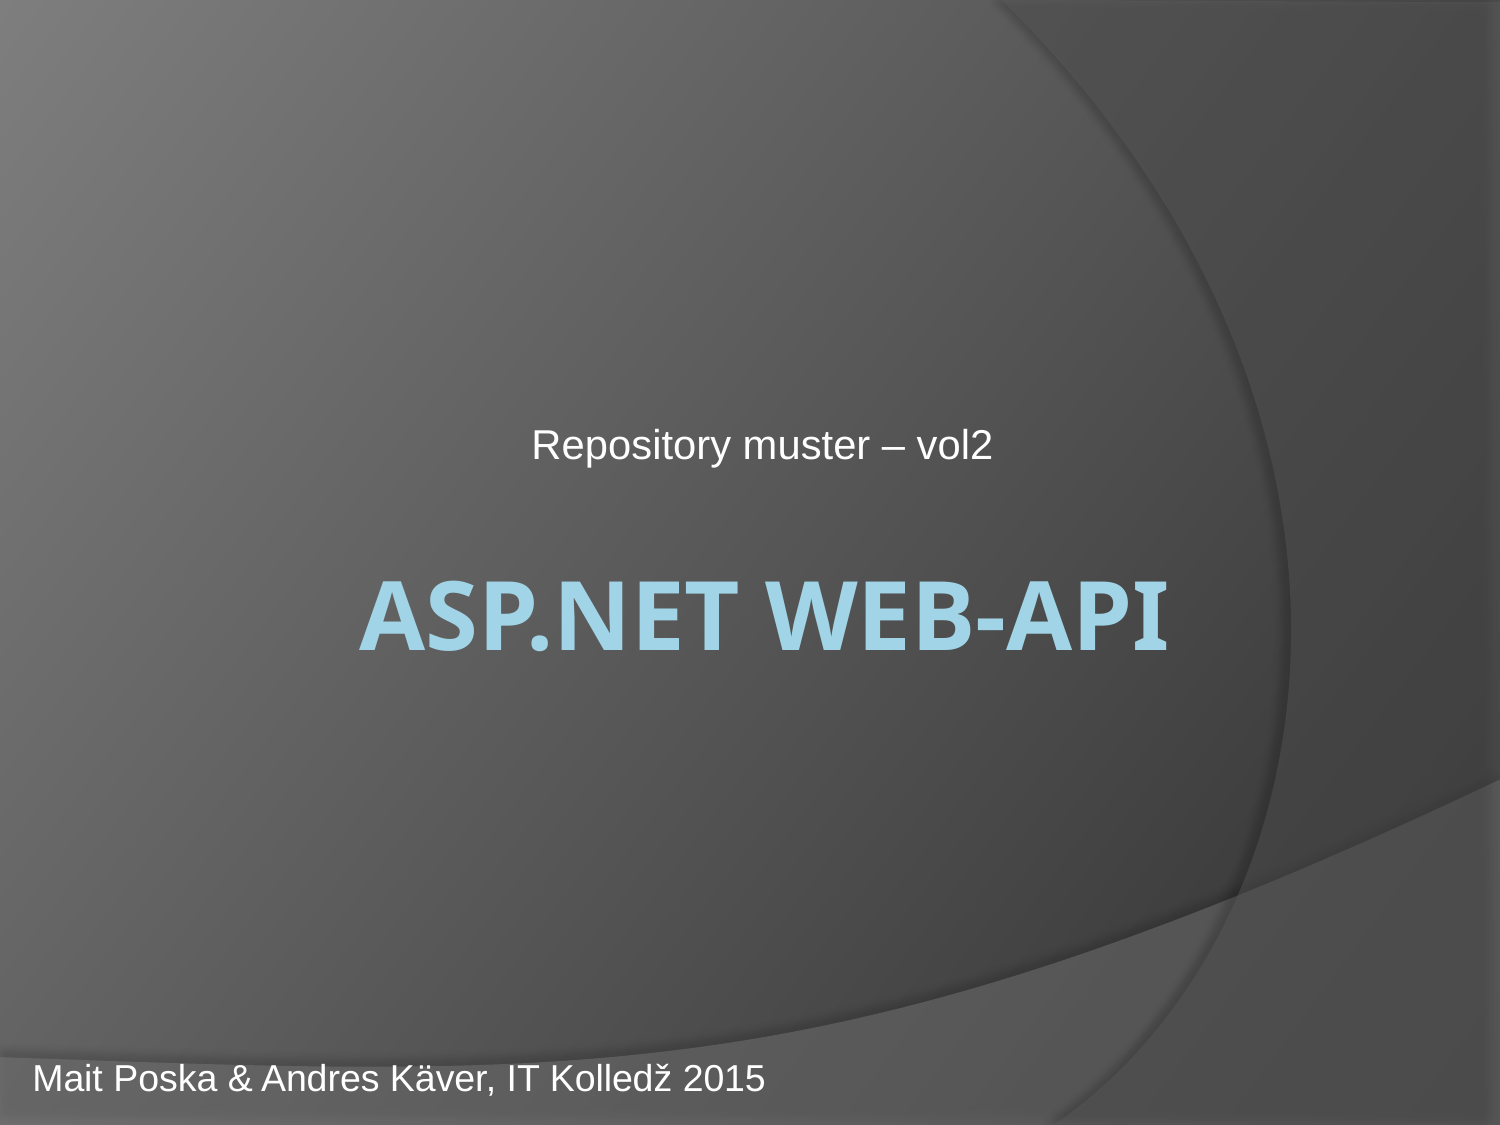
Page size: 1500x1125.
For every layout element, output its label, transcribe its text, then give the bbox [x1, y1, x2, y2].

text_box Mait Poska & Andres Käver, IT Kolledž 2015 [17, 1046, 892, 1107]
title Asp.net WEB-API [70, 547, 1459, 925]
subtitle Repository muster – vol2 [71, 253, 1447, 468]
